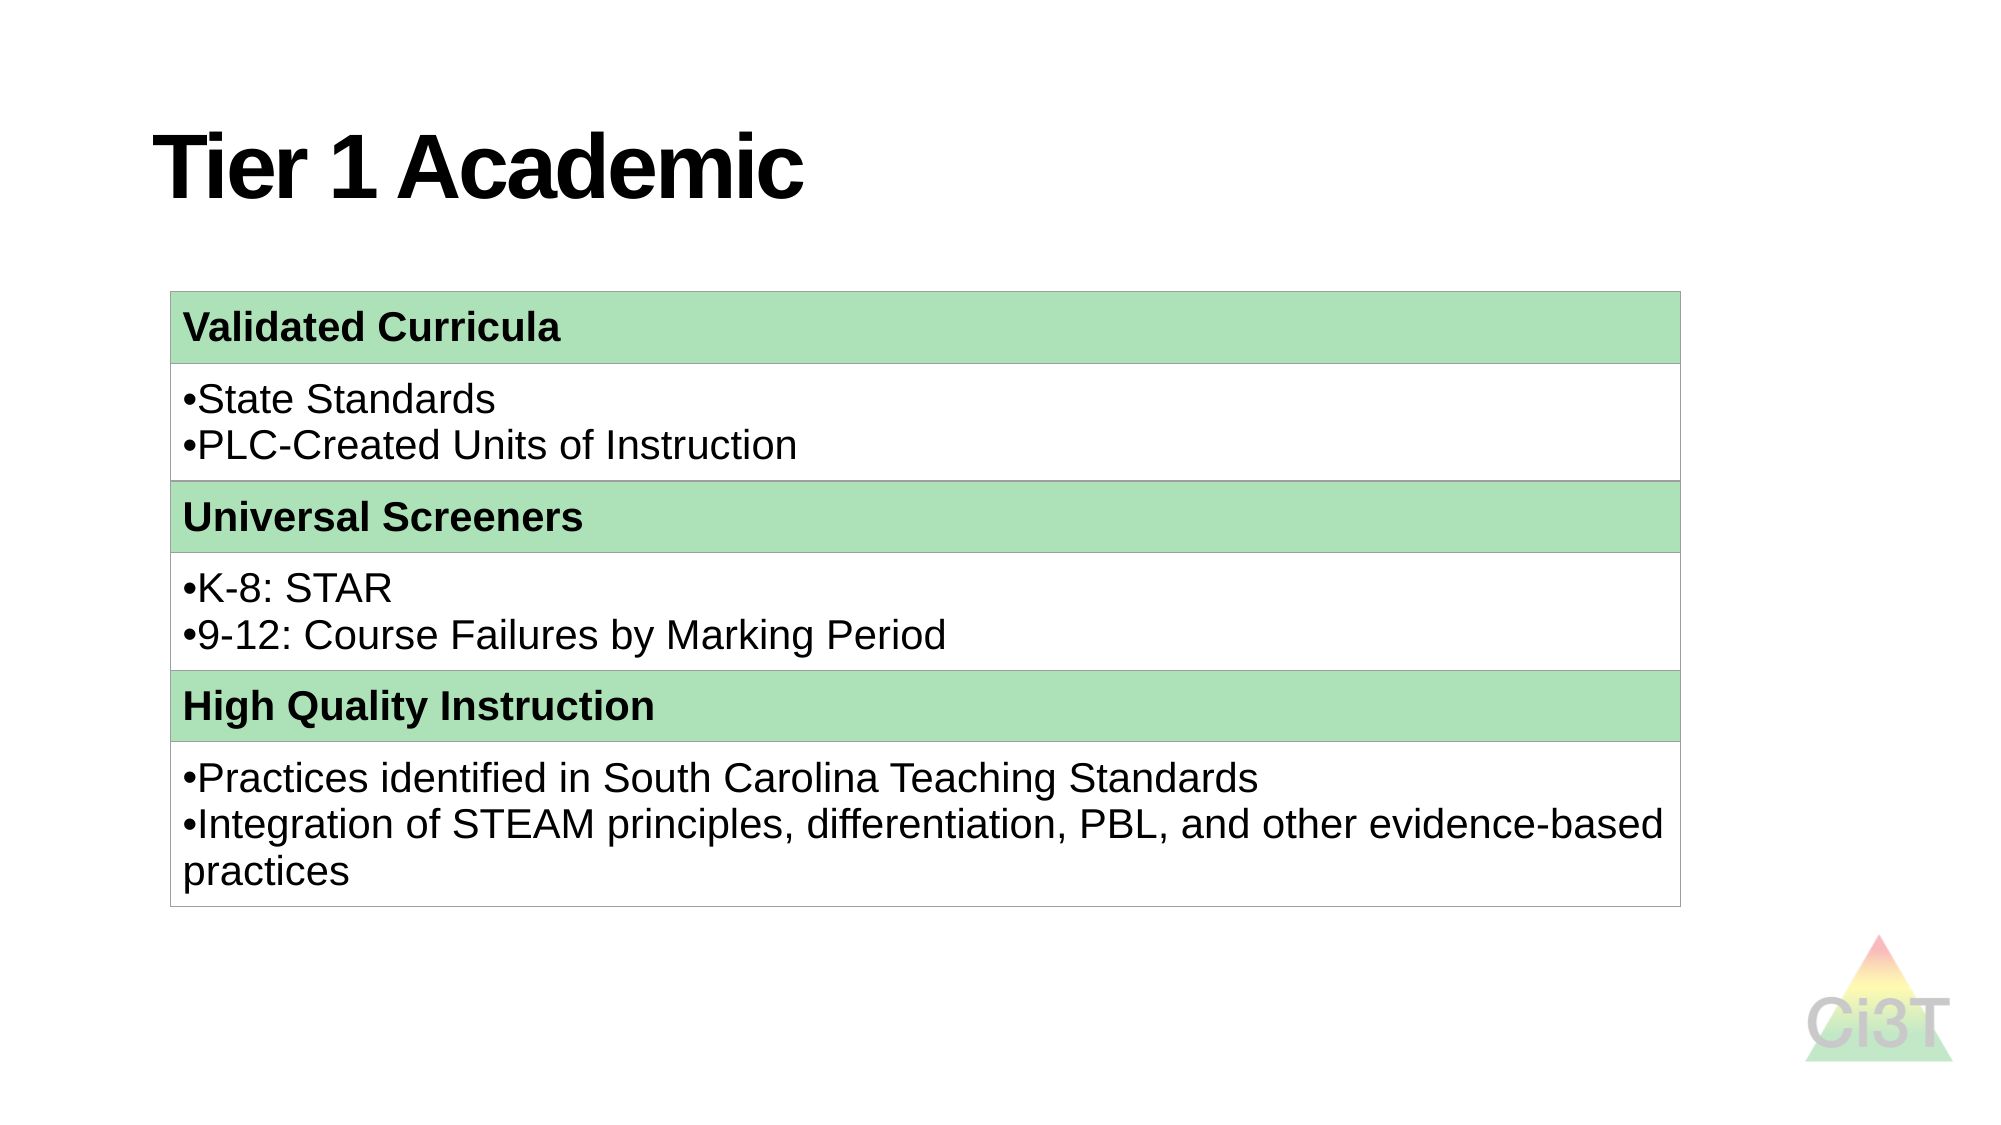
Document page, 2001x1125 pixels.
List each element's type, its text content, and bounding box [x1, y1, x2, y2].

table_cell State Standards PLC-Created Units of Instruction [171, 364, 1680, 480]
table_header Validated Curricula [171, 292, 1680, 363]
table_cell Practices identified in South Carolina Teaching Standards Integration of STEAM principles, differentiation, PBL, and other evidence-based practices [171, 742, 1680, 906]
table_cell Universal Screeners [171, 482, 1680, 552]
table_cell High Quality Instruction [171, 671, 1680, 741]
title Tier 1 Academic [137, 59, 1863, 278]
table_cell K-8: STAR 9-12: Course Failures by Marking Period [171, 553, 1680, 670]
